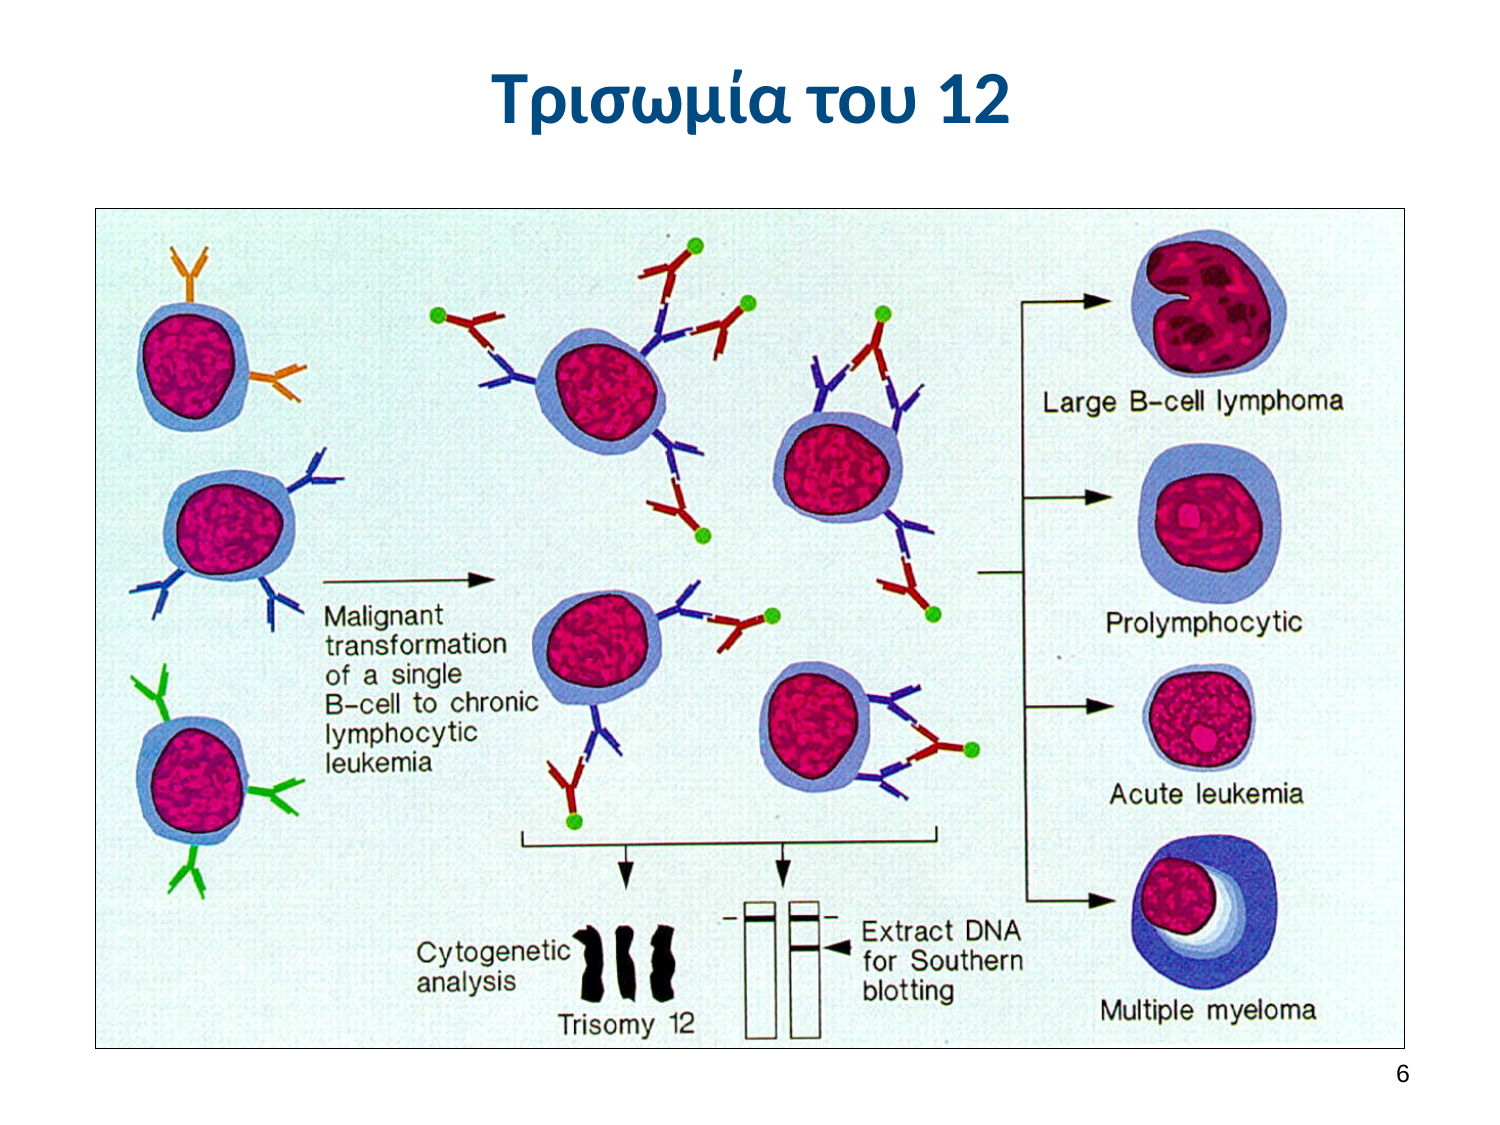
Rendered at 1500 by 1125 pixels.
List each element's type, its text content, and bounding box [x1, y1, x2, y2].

picture [95, 207, 1405, 1049]
slide_number 5 [1074, 1042, 1425, 1103]
title Τρισωμία του 12 [76, 19, 1427, 169]
